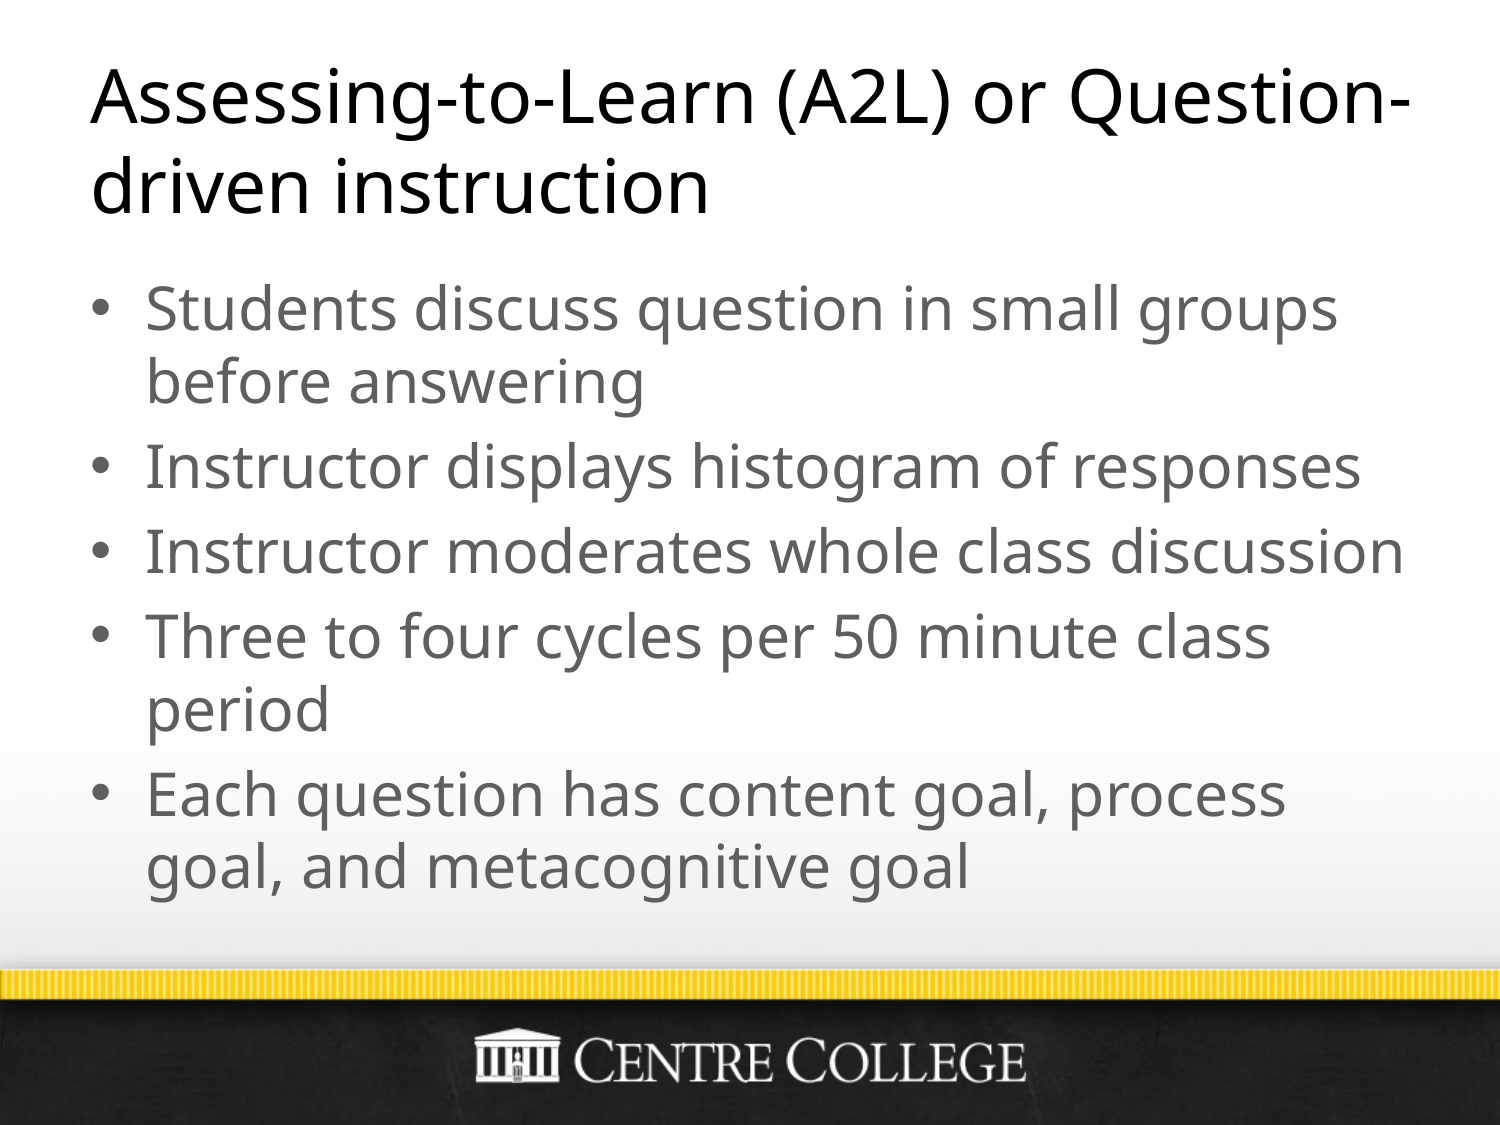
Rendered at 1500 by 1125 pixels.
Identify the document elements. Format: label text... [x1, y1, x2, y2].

title Assessing-to-Learn (A2L) or Question-driven instruction [75, 45, 1430, 233]
picture [0, 0, 1500, 1125]
list Students discuss question in small groups before answering Instructor displays histogram of responses Instructor moderates whole class discussion Three to four cycles per 50 minute class period Each question has content goal, process goal, and metacognitive goal [75, 262, 1430, 917]
